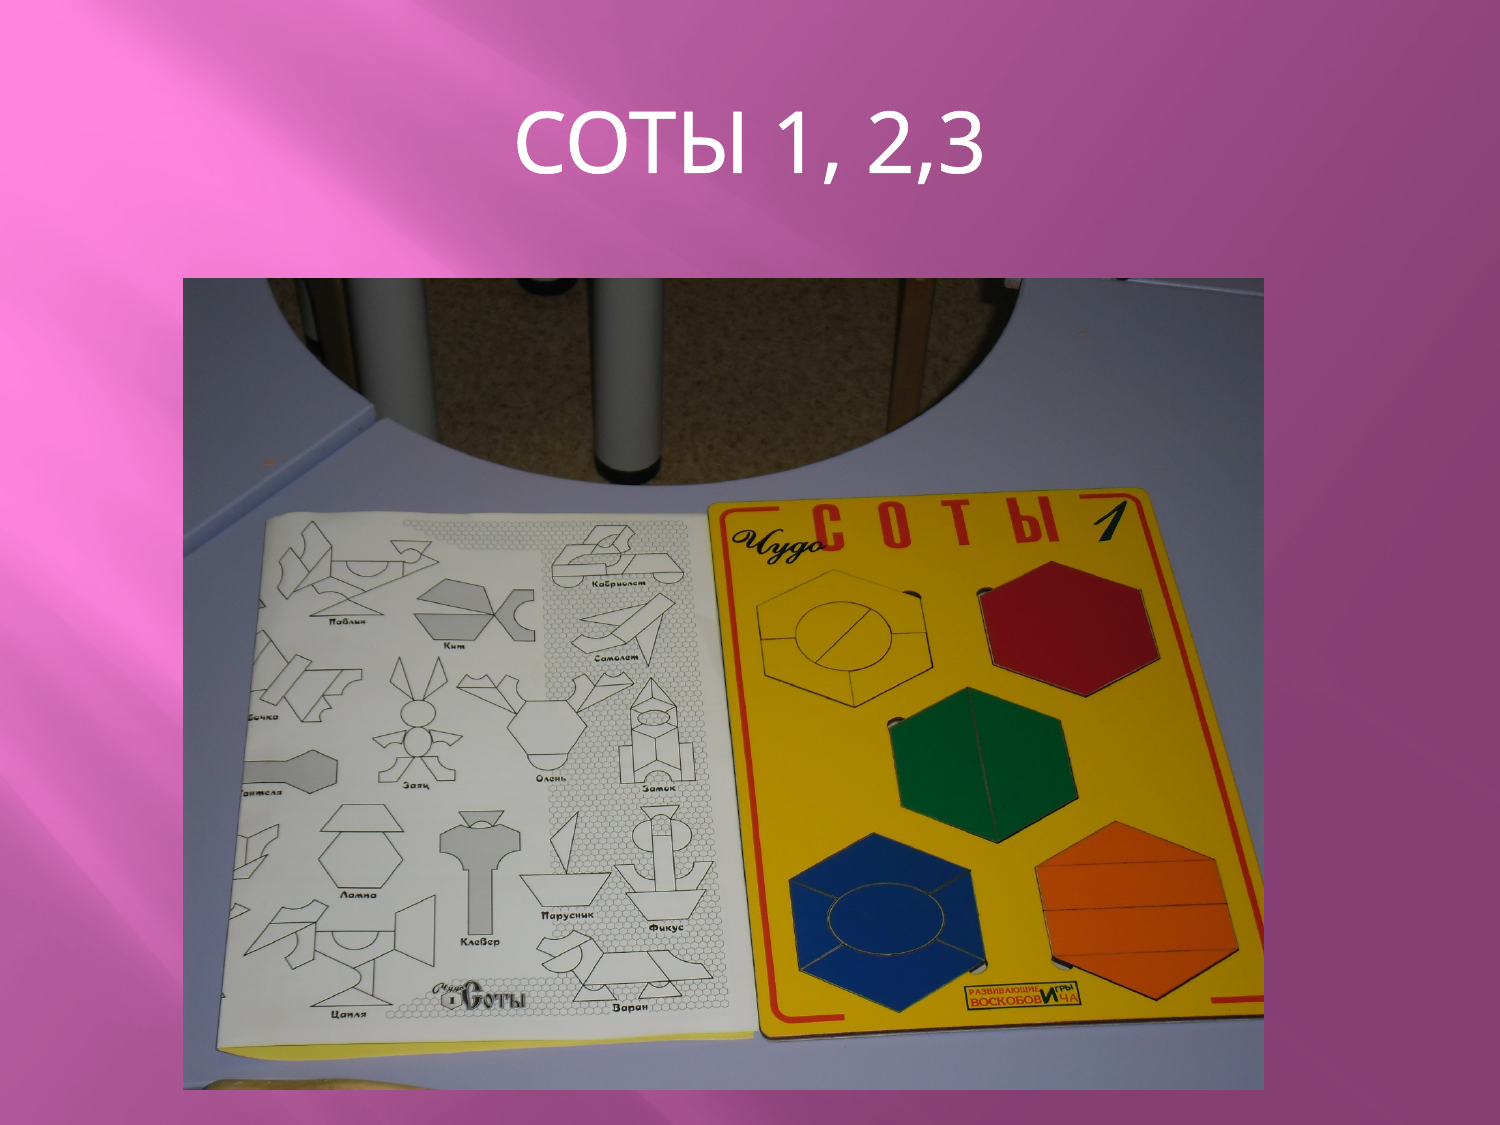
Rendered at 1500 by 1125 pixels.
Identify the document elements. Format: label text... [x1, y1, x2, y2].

picture [182, 278, 1264, 1090]
title СОТЫ 1, 2,3 [75, 45, 1425, 233]
